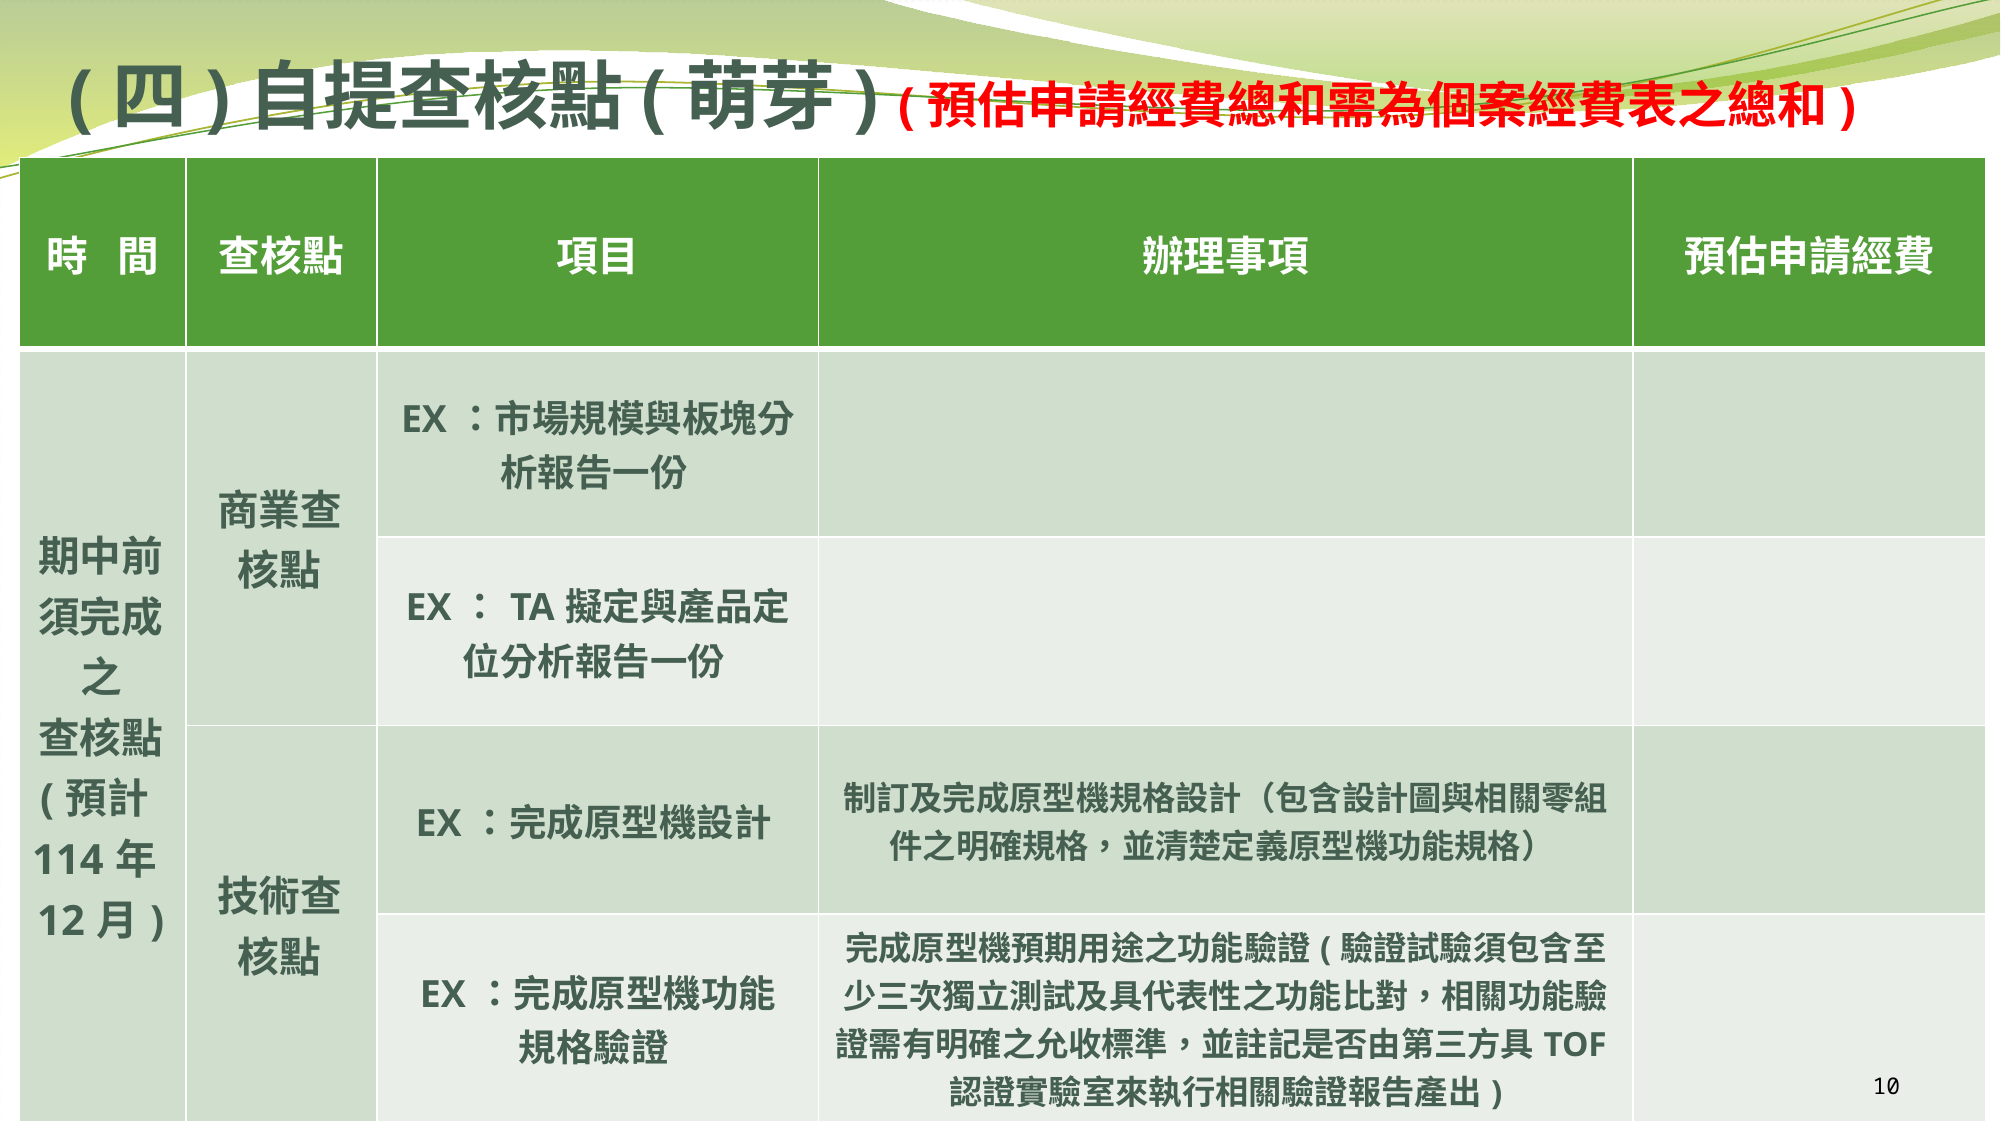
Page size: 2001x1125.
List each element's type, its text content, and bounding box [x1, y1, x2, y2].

table_header 項目 [378, 158, 818, 346]
table_cell 期中前 須完成之 查核點 (預計114年12月) [20, 352, 185, 1121]
table_cell EX：完成原型機設計 [378, 726, 818, 913]
table_cell [819, 538, 1632, 725]
table_cell EX：TA擬定與產品定位分析報告一份 [378, 538, 818, 725]
table_cell EX：市場規模與板塊分析報告一份 [378, 352, 818, 536]
table_header 辦理事項 [819, 158, 1632, 346]
table_cell 制訂及完成原型機規格設計（包含設計圖與相關零組件之明確規格，並清楚定義原型機功能規格） [819, 726, 1632, 913]
table_cell [1634, 915, 1985, 1121]
title (四)自提查核點(萌芽) (預估申請經費總和需為個案經費表之總和) [68, 22, 1869, 139]
table_header 時 間 [20, 158, 185, 346]
table_cell 完成原型機預期用途之功能驗證(驗證試驗須包含至少三次獨立測試及具代表性之功能比對，相關功能驗證需有明確之允收標準，並註記是否由第三方具TOF認證實驗室來執行相關驗證報告產出) [819, 915, 1632, 1121]
table_cell [1634, 352, 1985, 536]
table_cell [819, 352, 1632, 536]
table_cell [1634, 538, 1985, 725]
table_header 預估申請經費 [1634, 158, 1985, 346]
table_cell EX：完成原型機功能 規格驗證 [378, 915, 818, 1121]
slide_number 10 [1733, 1042, 1900, 1103]
table_cell 商業查核點 [187, 352, 376, 725]
table_header 查核點 [187, 158, 376, 346]
table_cell [1634, 726, 1985, 913]
table_cell 技術查核點 [187, 726, 376, 1121]
